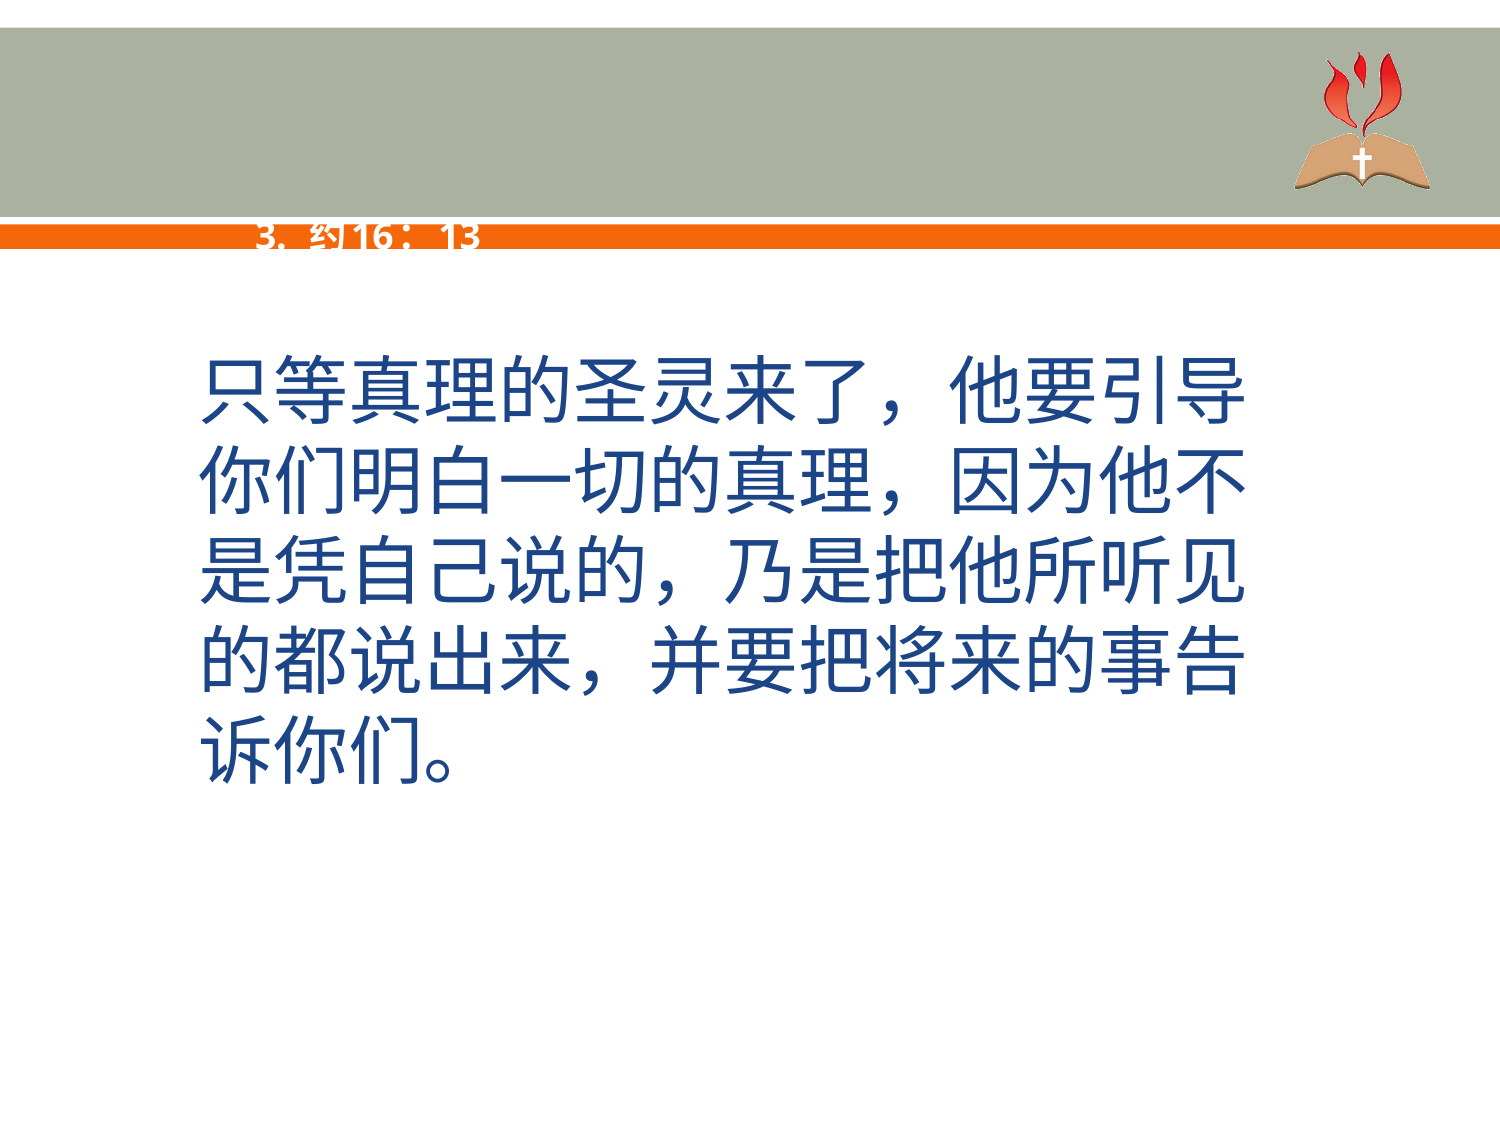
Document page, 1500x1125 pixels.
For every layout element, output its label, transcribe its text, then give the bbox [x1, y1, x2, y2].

list 只等真理的圣灵来了，他要引导你们明白一切的真理，因为他不是凭自己说的，乃是把他所听见的都说出来，并要把将来的事告诉你们。 [187, 337, 1313, 985]
picture [1289, 46, 1434, 192]
title 3. 约16：13 [243, 163, 1146, 300]
